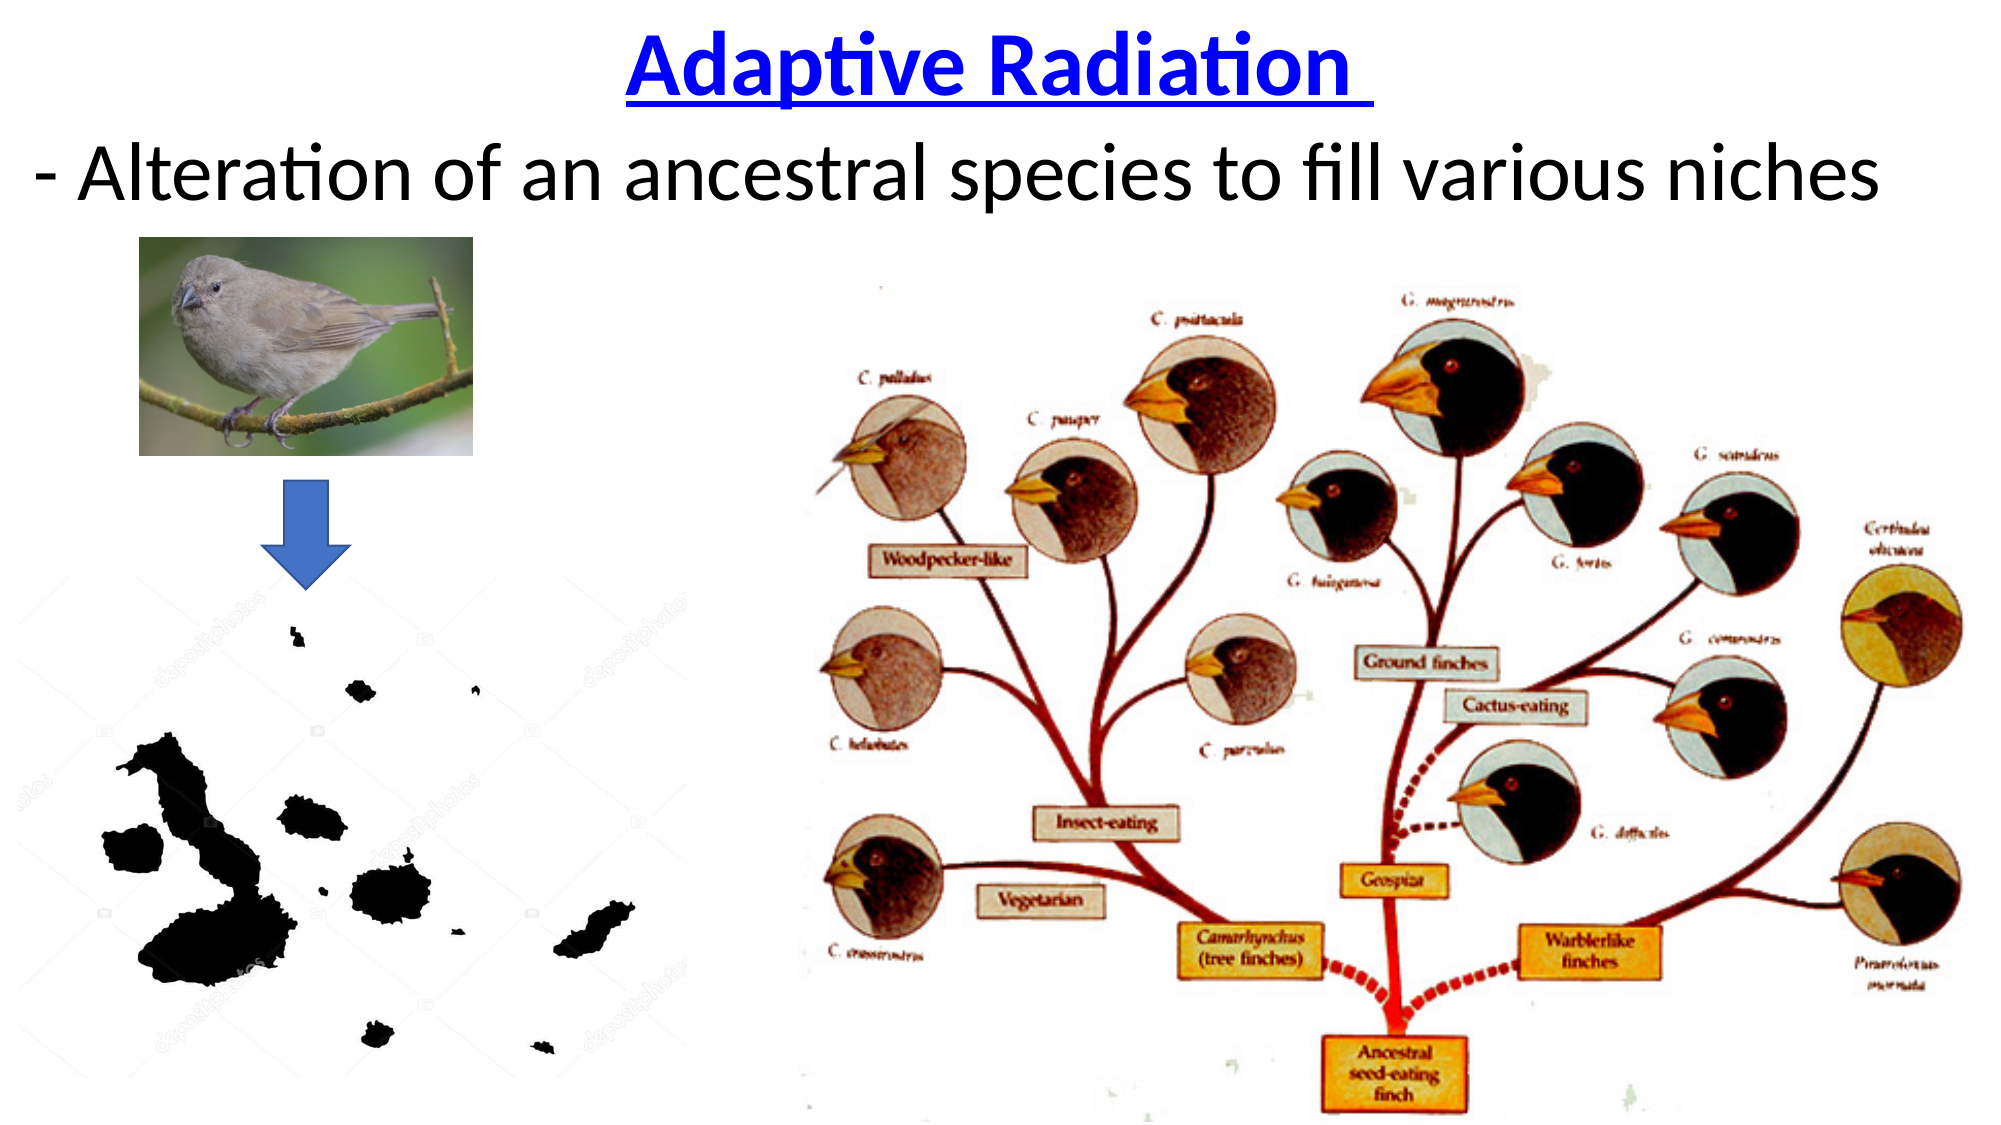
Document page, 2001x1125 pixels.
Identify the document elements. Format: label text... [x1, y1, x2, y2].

picture [798, 286, 1969, 1122]
text_box [259, 479, 353, 575]
picture [139, 237, 473, 456]
picture [18, 575, 687, 1078]
text_box Adaptive Radiation [0, 0, 2000, 122]
text_box - Alteration of an ancestral species to fill various niches [18, 109, 1982, 224]
